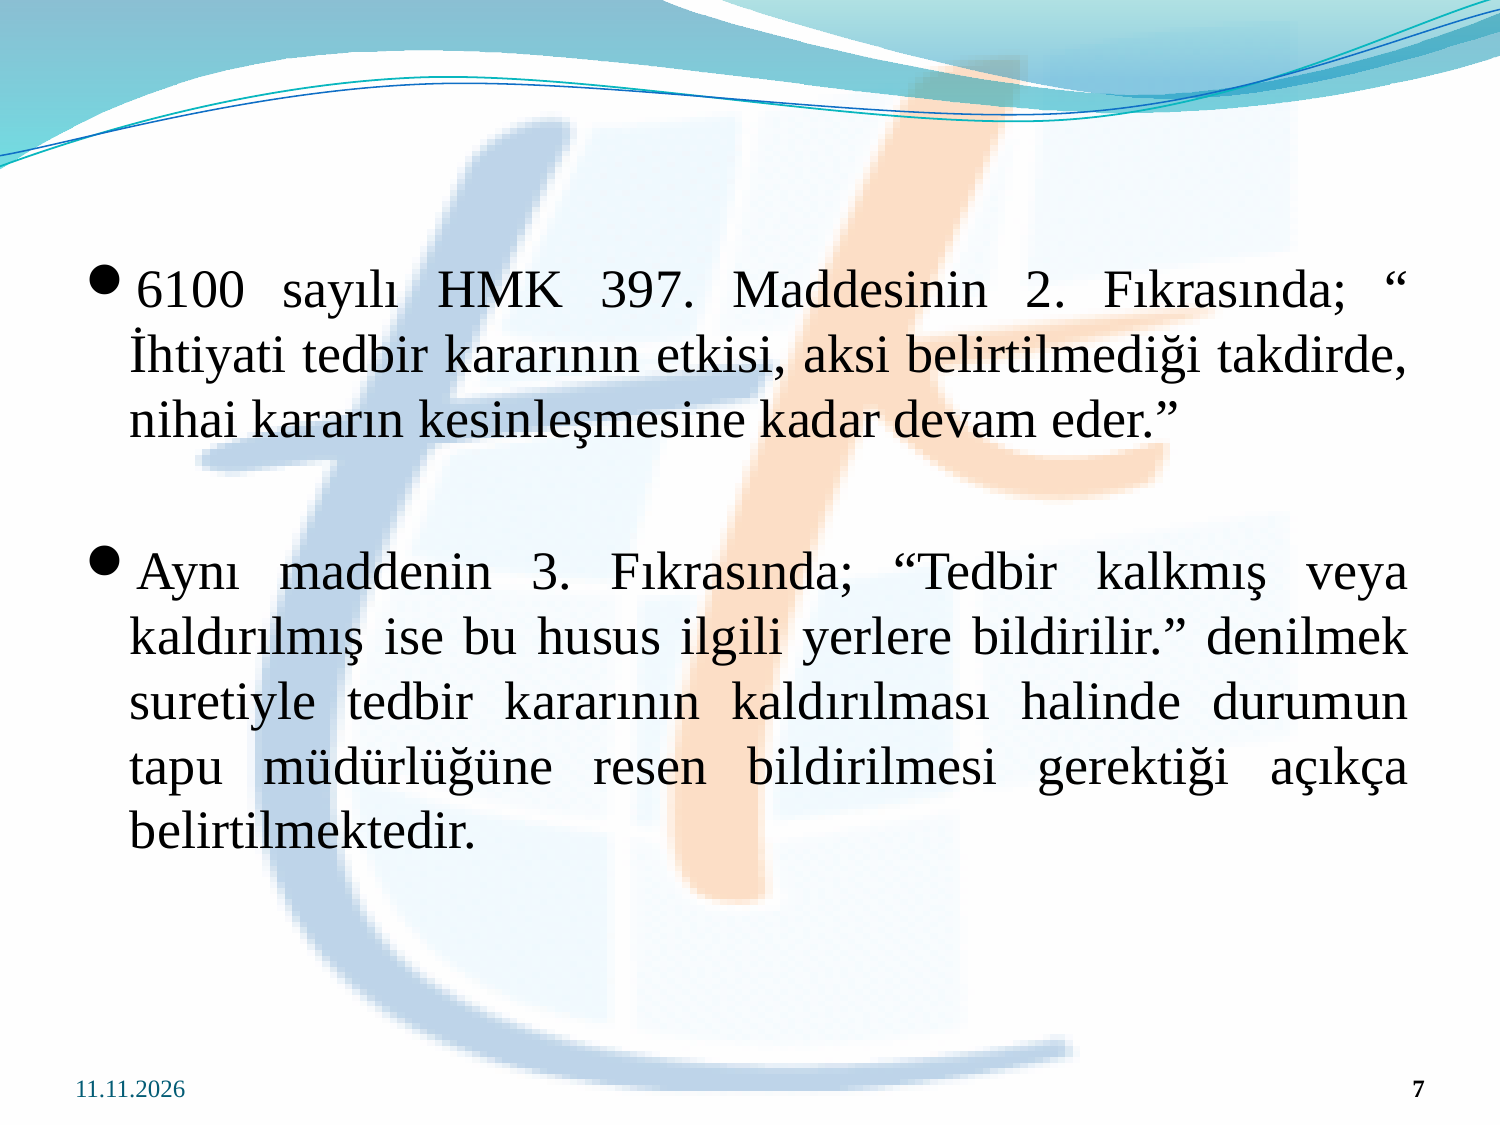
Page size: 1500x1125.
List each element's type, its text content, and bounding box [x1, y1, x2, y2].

slide_number 7 [1299, 1042, 1425, 1103]
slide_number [75, 1042, 425, 1103]
list 6100 sayılı HMK 397. Maddesinin 2. Fıkrasında; “ İhtiyati tedbir kararının etkisi, aksi belirtilmediği takdirde, nihai kararın kesinleşmesine kadar devam eder.” Aynı maddenin 3. Fıkrasında; “Tedbir kalkmış veya kaldırılmış ise bu husus ilgili yerlere bildirilir.” denilmek suretiyle tedbir kararının kaldırılması halinde durumun tapu müdürlüğüne resen bildirilmesi gerektiği açıkça belirtilmektedir. [70, 245, 1426, 1038]
